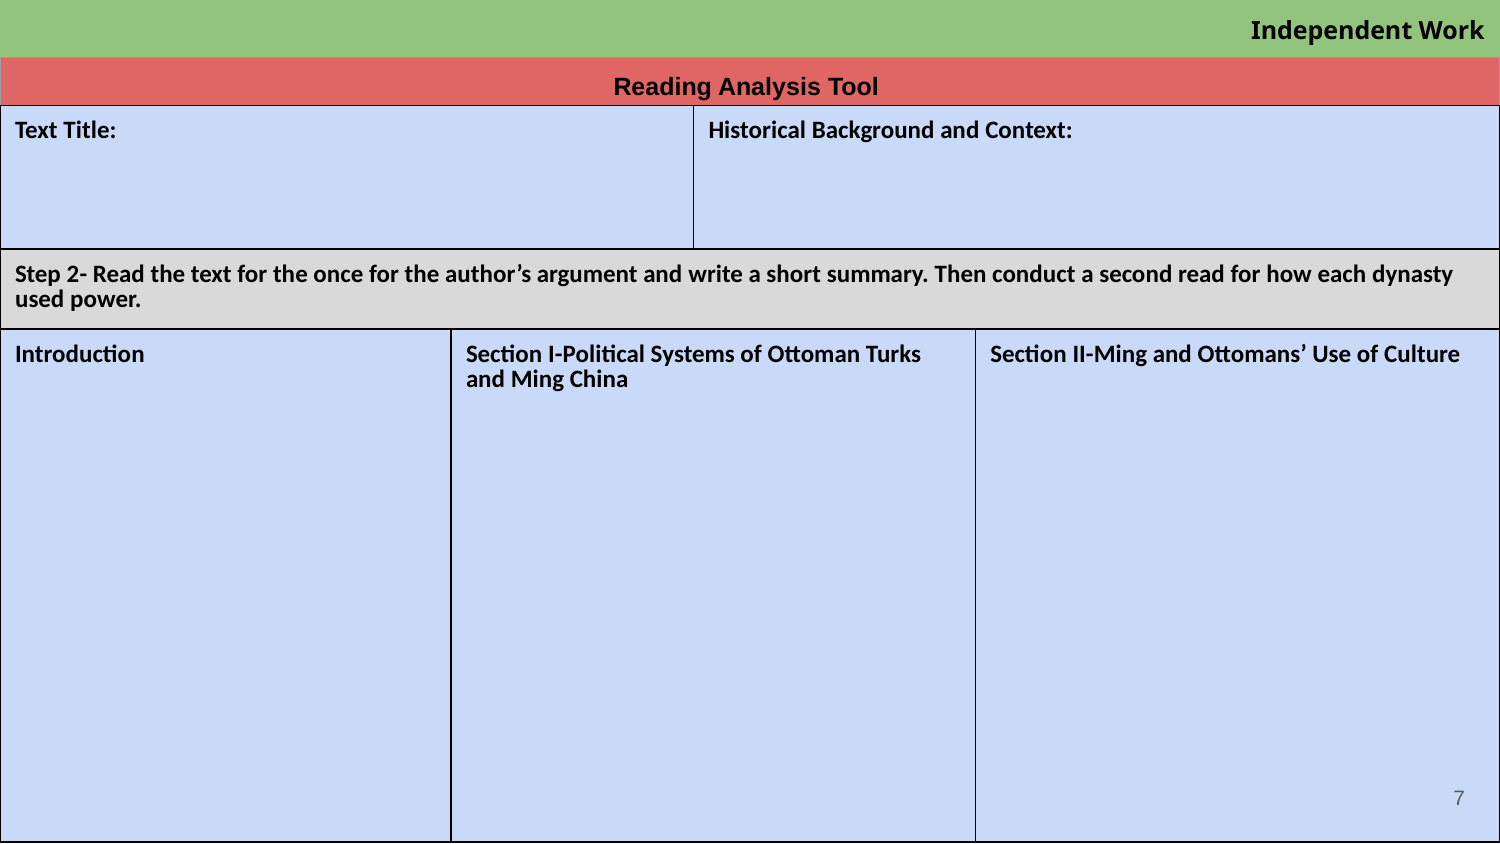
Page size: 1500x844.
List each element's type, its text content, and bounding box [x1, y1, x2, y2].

slide_number ‹#› [1389, 764, 1480, 830]
table_header Reading Analysis Tool [1, 58, 1499, 105]
table_cell Section II-Ming and Ottomans’ Use of Culture [976, 330, 1499, 841]
table_header Historical Background and Context: [694, 106, 1499, 248]
table_cell Section I-Political Systems of Ottoman Turks and Ming China [452, 330, 975, 841]
table_cell Introduction [1, 330, 450, 841]
table_header Text Title: [1, 106, 693, 248]
table_header Step 2- Read the text for the once for the author’s argument and write a short summary. Then conduct a second read for how each dynasty used power. [1, 250, 1499, 328]
